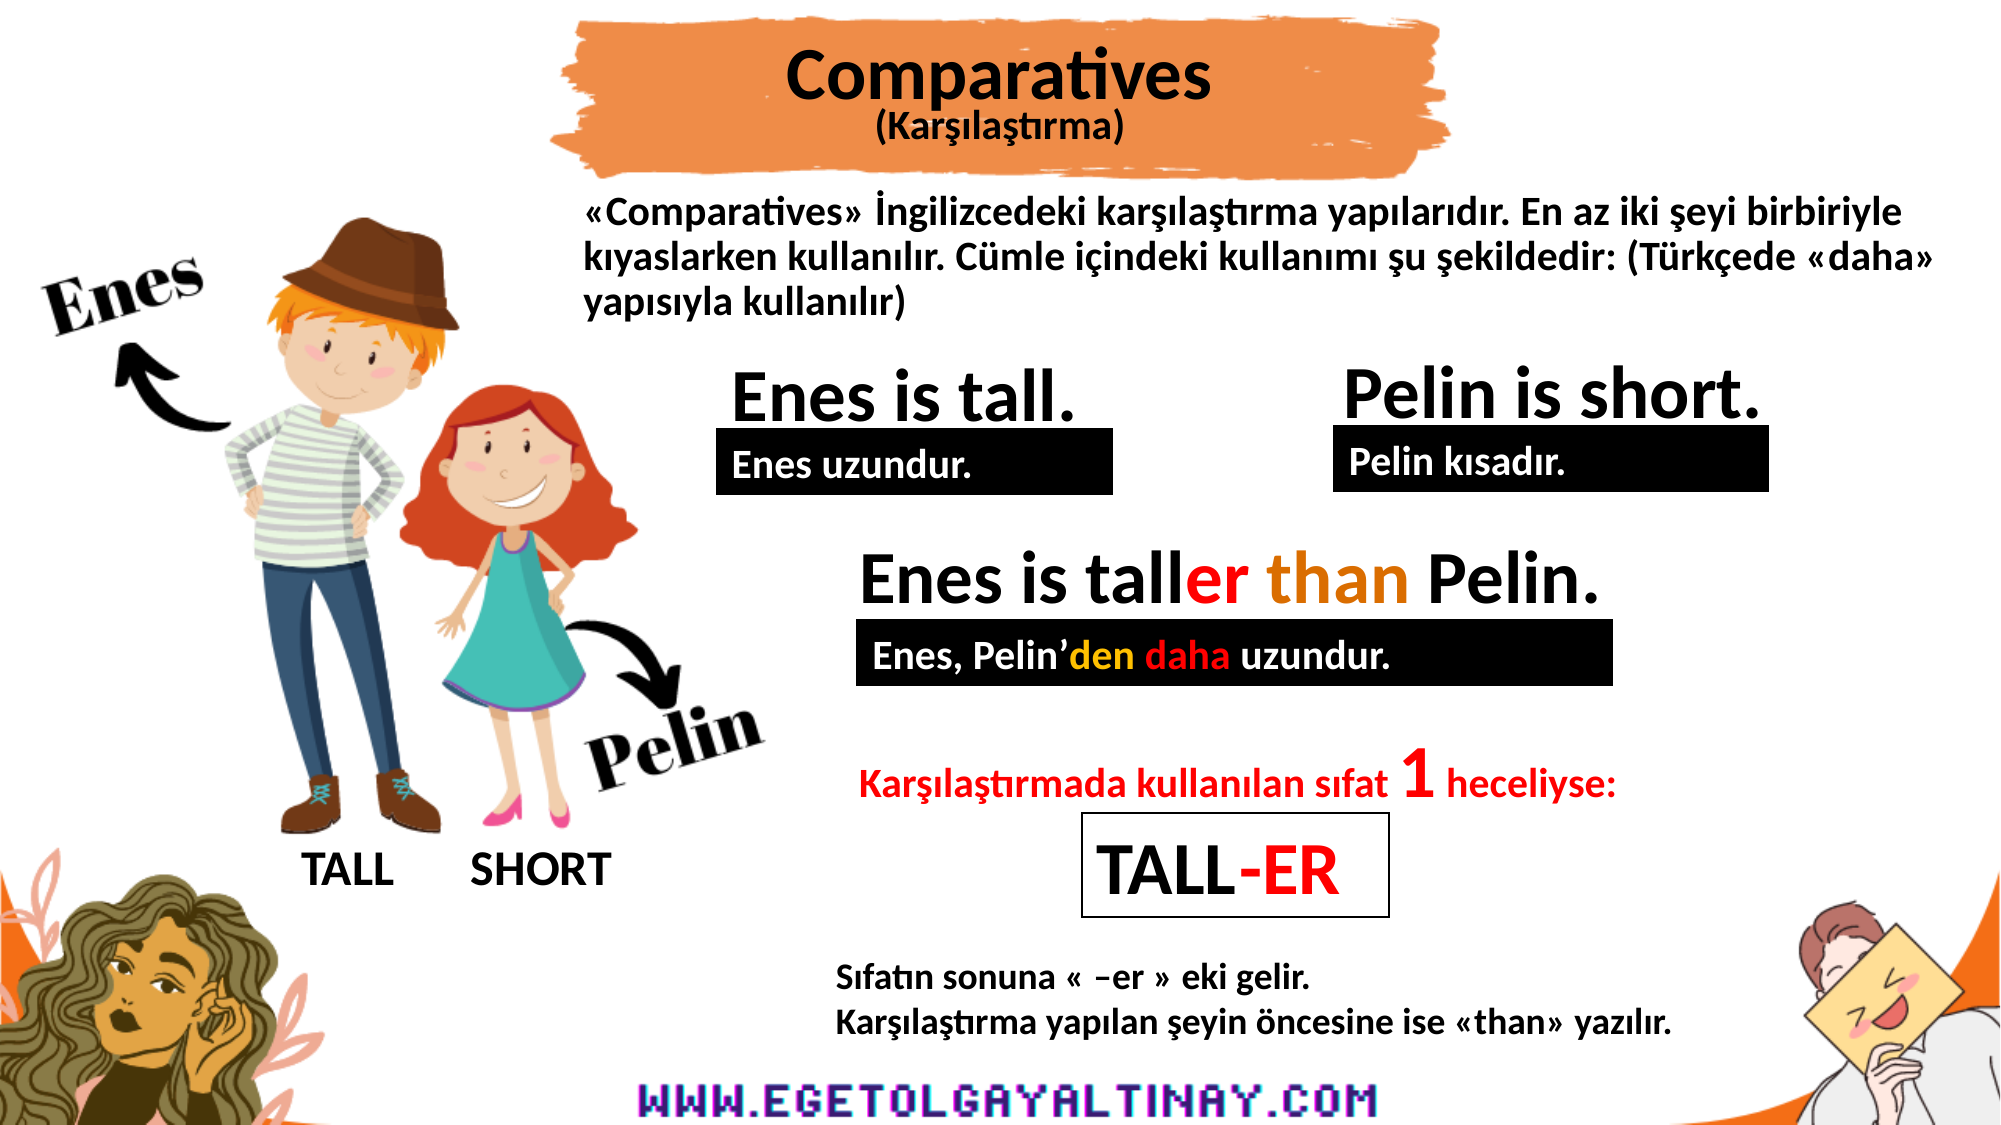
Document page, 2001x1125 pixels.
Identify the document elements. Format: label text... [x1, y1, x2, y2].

text_box Sıfatın sonuna « –er » eki gelir. Karşılaştırma yapılan şeyin öncesine ise «than» yazılır. [821, 944, 1736, 1050]
picture [0, 0, 2001, 1125]
text_box Pelin kısadır. [1333, 425, 1769, 492]
text_box TALL [258, 827, 418, 903]
text_box Pelin is short. [1329, 336, 1865, 442]
text_box Enes, Pelin’den daha uzundur. [856, 619, 1613, 686]
text_box -ER [1224, 820, 1490, 918]
text_box Karşılaştırmada kullanılan sıfat 1 heceliyse: [844, 714, 1817, 820]
text_box Enes uzundur. [716, 428, 1113, 495]
text_box Enes is tall. [716, 339, 1152, 445]
text_box Comparatives [635, 17, 1365, 90]
list «Comparatives» İngilizcedeki karşılaştırma yapılarıdır. En az iki şeyi birbiriyle kıyaslarken kullanılır. Cümle içindeki kullanımı şu şekildedir: (Türkçede «daha» yapısıyla kullanılır) [568, 182, 1988, 348]
text_box SHORT [418, 827, 665, 903]
text_box TALL [1081, 820, 1224, 918]
text_box Enes is taller than Pelin. [844, 520, 1707, 626]
text_box (Karşılaştırma) [635, 90, 1365, 156]
